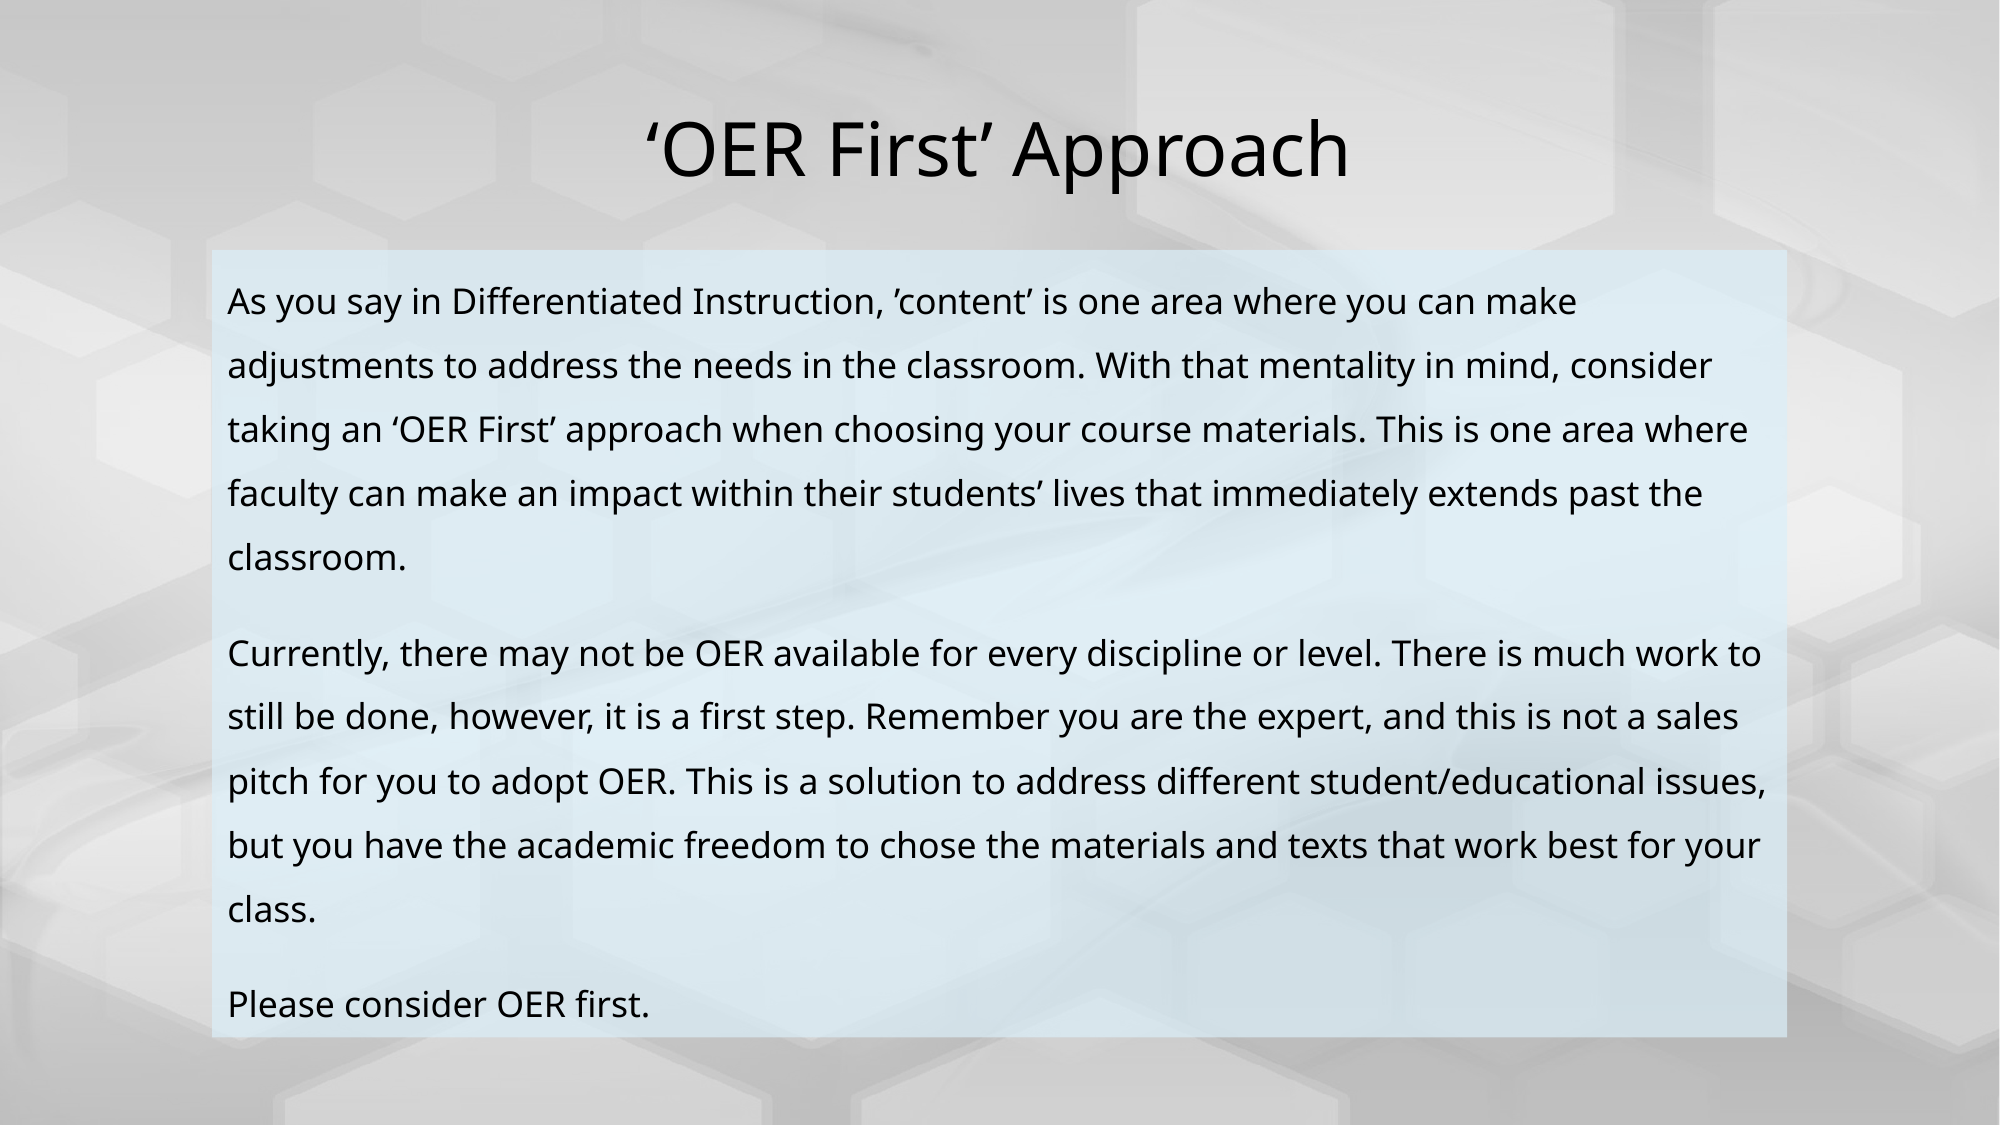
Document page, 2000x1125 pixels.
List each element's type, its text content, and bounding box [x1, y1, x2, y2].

title ‘OER First’ Approach [212, 62, 1788, 200]
list As you say in Differentiated Instruction, ’content’ is one area where you can make adjustments to address the needs in the classroom. With that mentality in mind, consider taking an ‘OER First’ approach when choosing your course materials. This is one area where faculty can make an impact within their students’ lives that immediately extends past the classroom. Currently, there may not be OER available for every discipline or level. There is much work to still be done, however, it is a first step. Remember you are the expert, and this is not a sales pitch for you to adopt OER. This is a solution to address different student/educational issues, but you have the academic freedom to chose the materials and texts that work best for your class. Please consider OER first. [212, 249, 1788, 1038]
